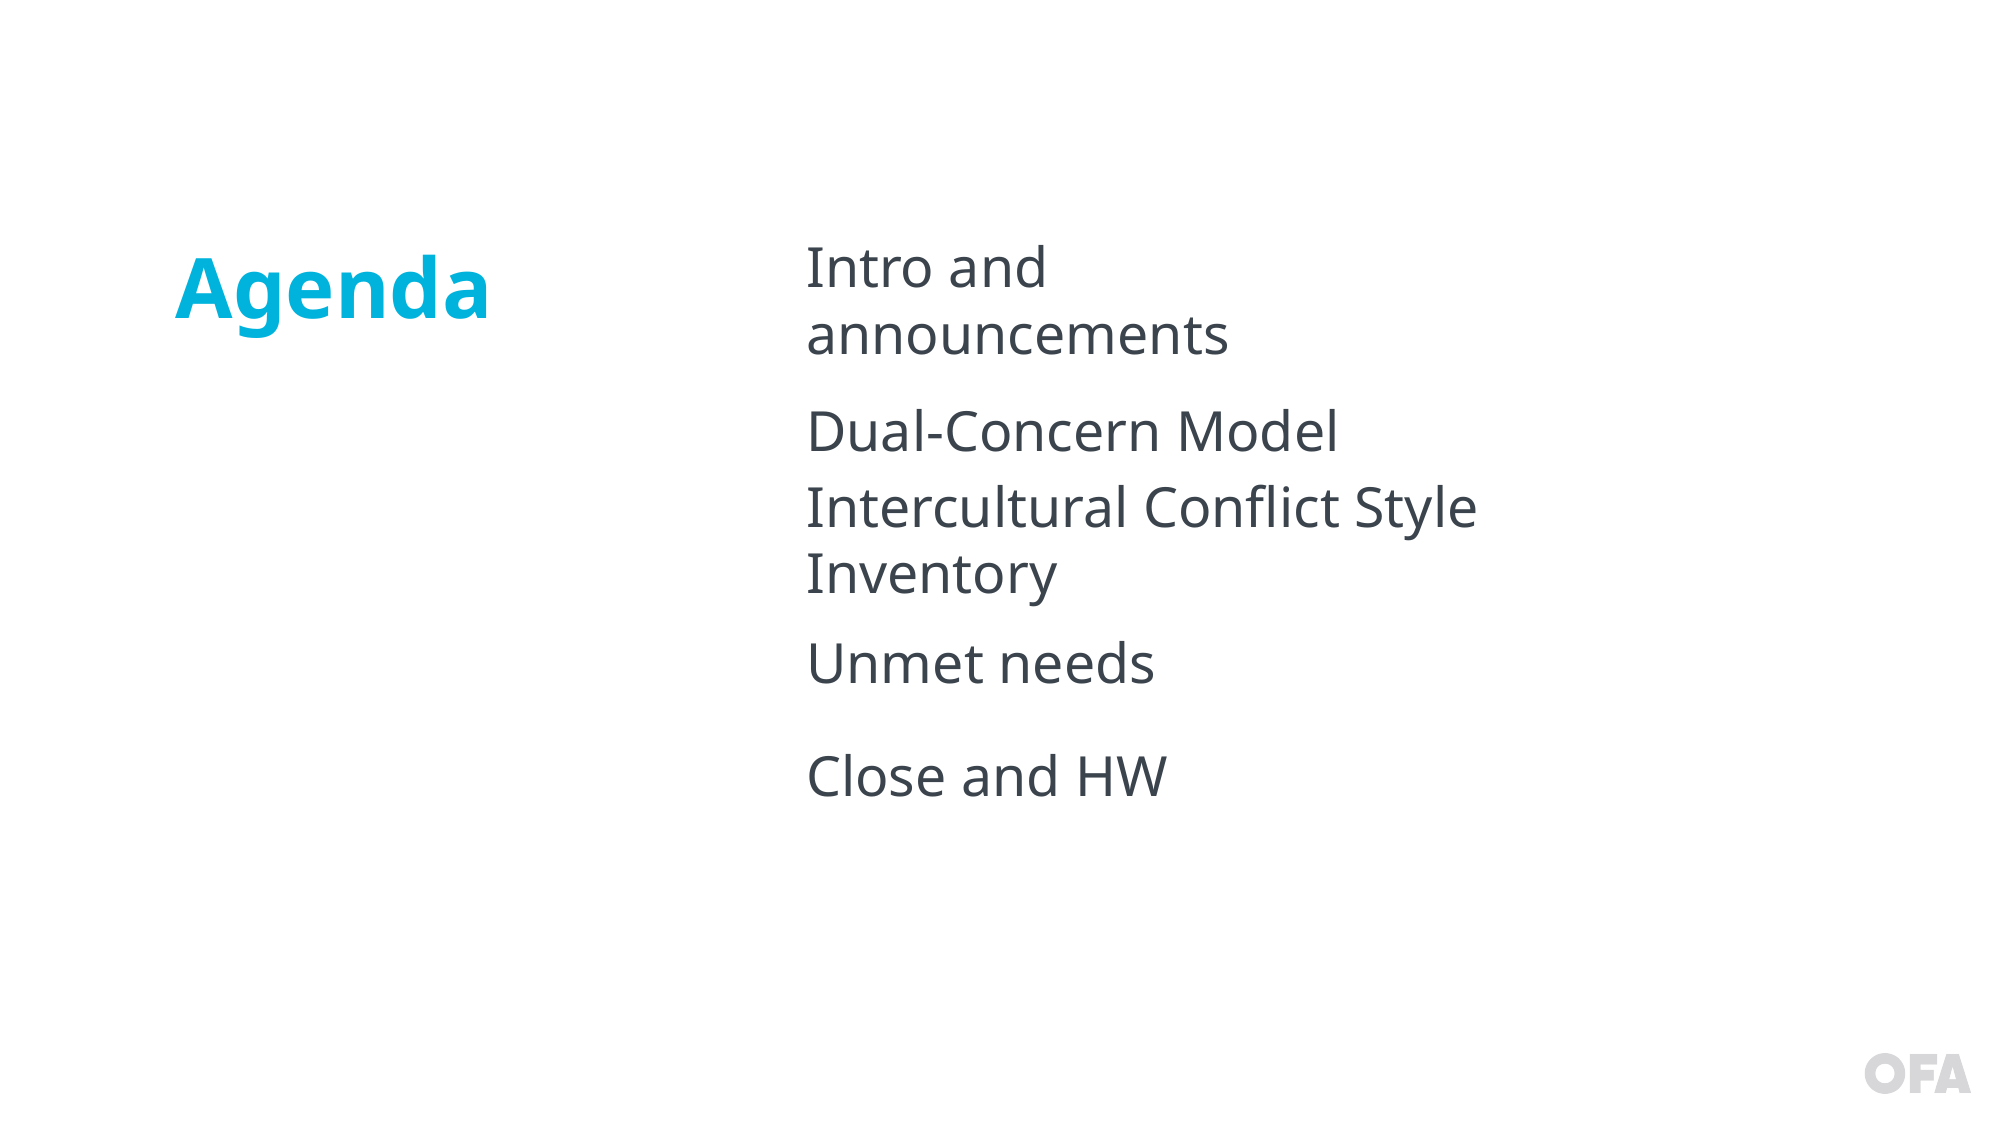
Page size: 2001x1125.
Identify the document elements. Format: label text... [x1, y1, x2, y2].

text_box Dual-Concern Model [765, 383, 1584, 475]
text_box Agenda [165, 230, 636, 341]
text_box Intro and announcements [765, 253, 1424, 344]
text_box Intercultural Conflict Style Inventory [765, 493, 1727, 584]
text_box Close and HW [765, 729, 1656, 820]
text_box Unmet needs [765, 615, 1424, 707]
picture [1863, 1052, 1972, 1095]
